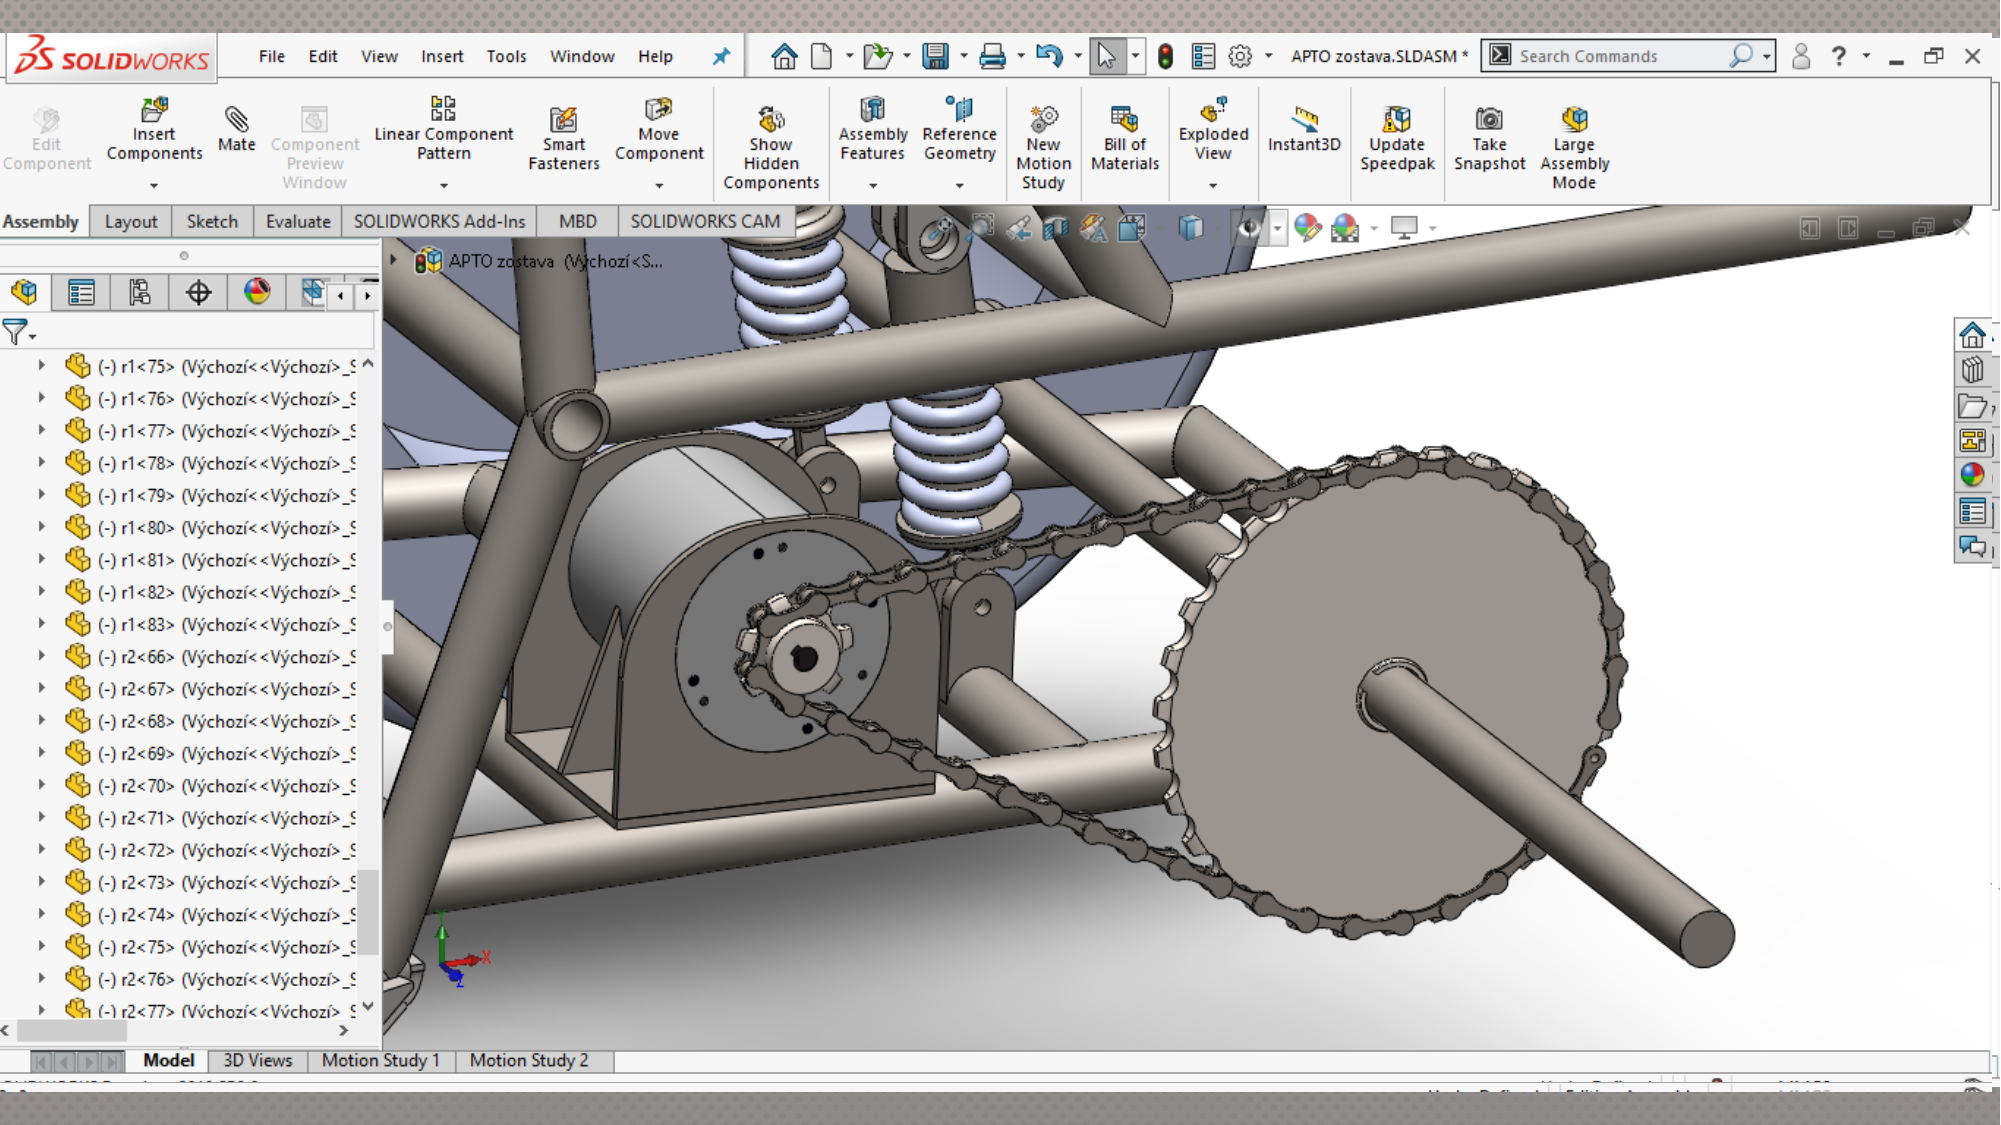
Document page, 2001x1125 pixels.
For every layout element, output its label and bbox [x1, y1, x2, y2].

list [1993, 38, 2000, 1087]
picture [0, 33, 1993, 1092]
